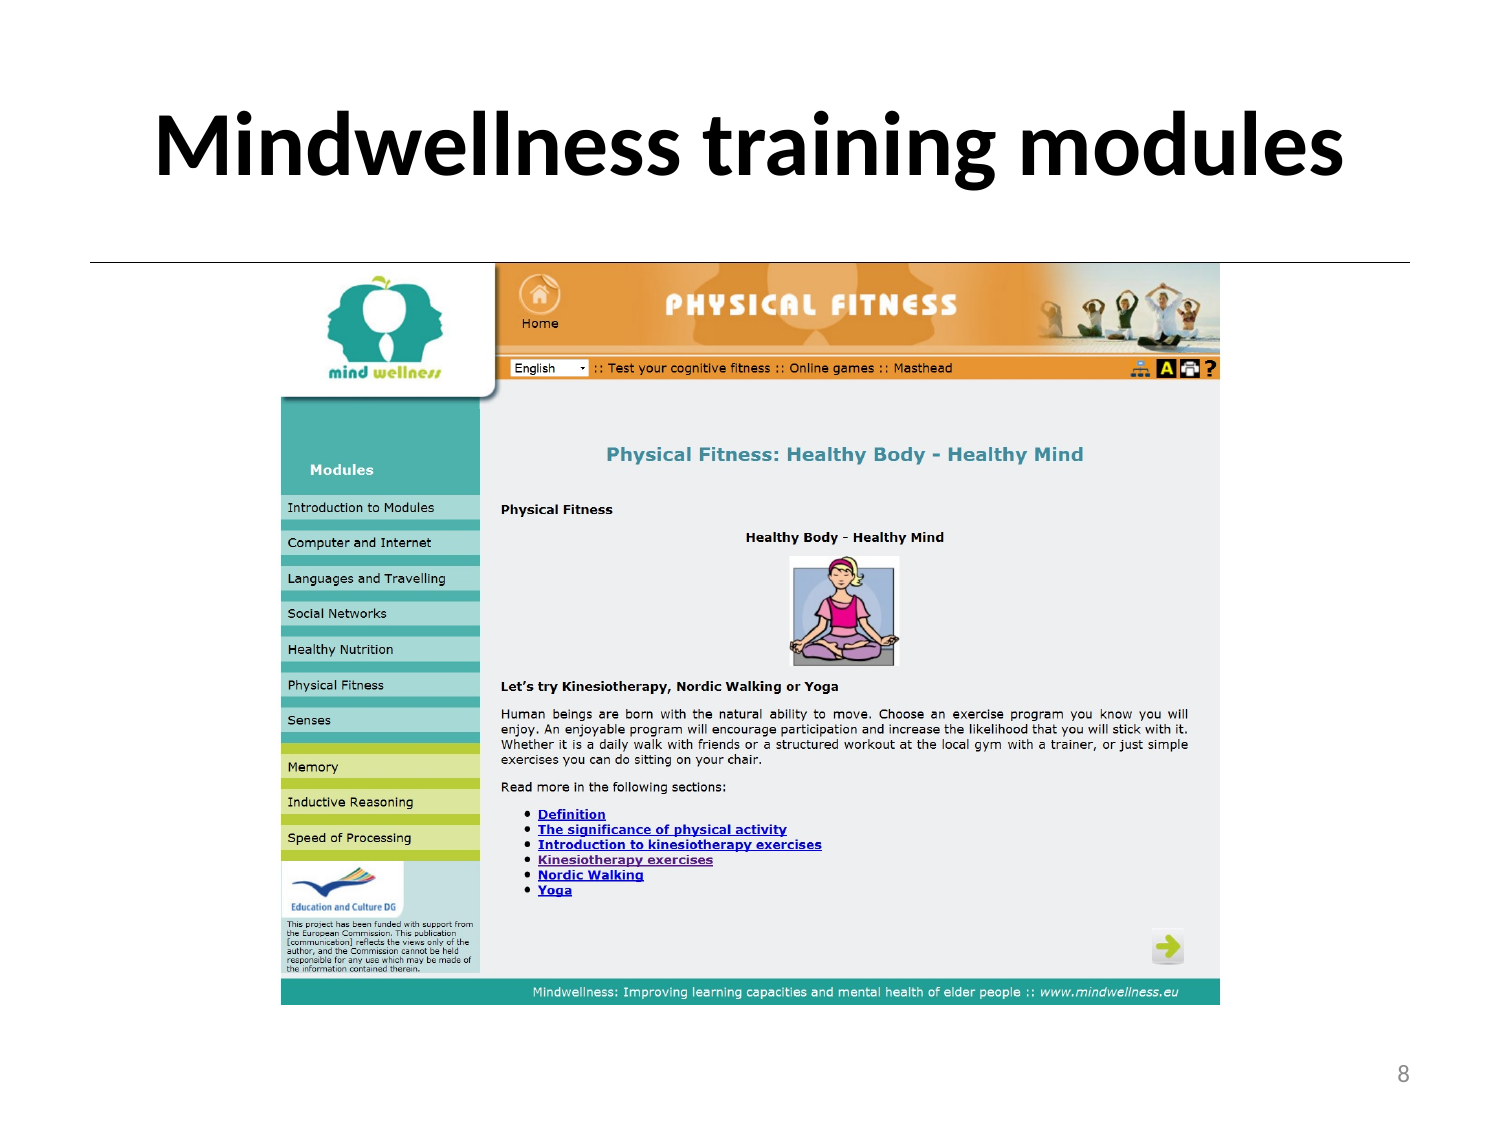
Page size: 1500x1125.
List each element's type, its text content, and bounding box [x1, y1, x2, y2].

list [89, 262, 1411, 1006]
slide_number 8 [1074, 1042, 1425, 1103]
title Mindwellness training modules [75, 45, 1425, 233]
